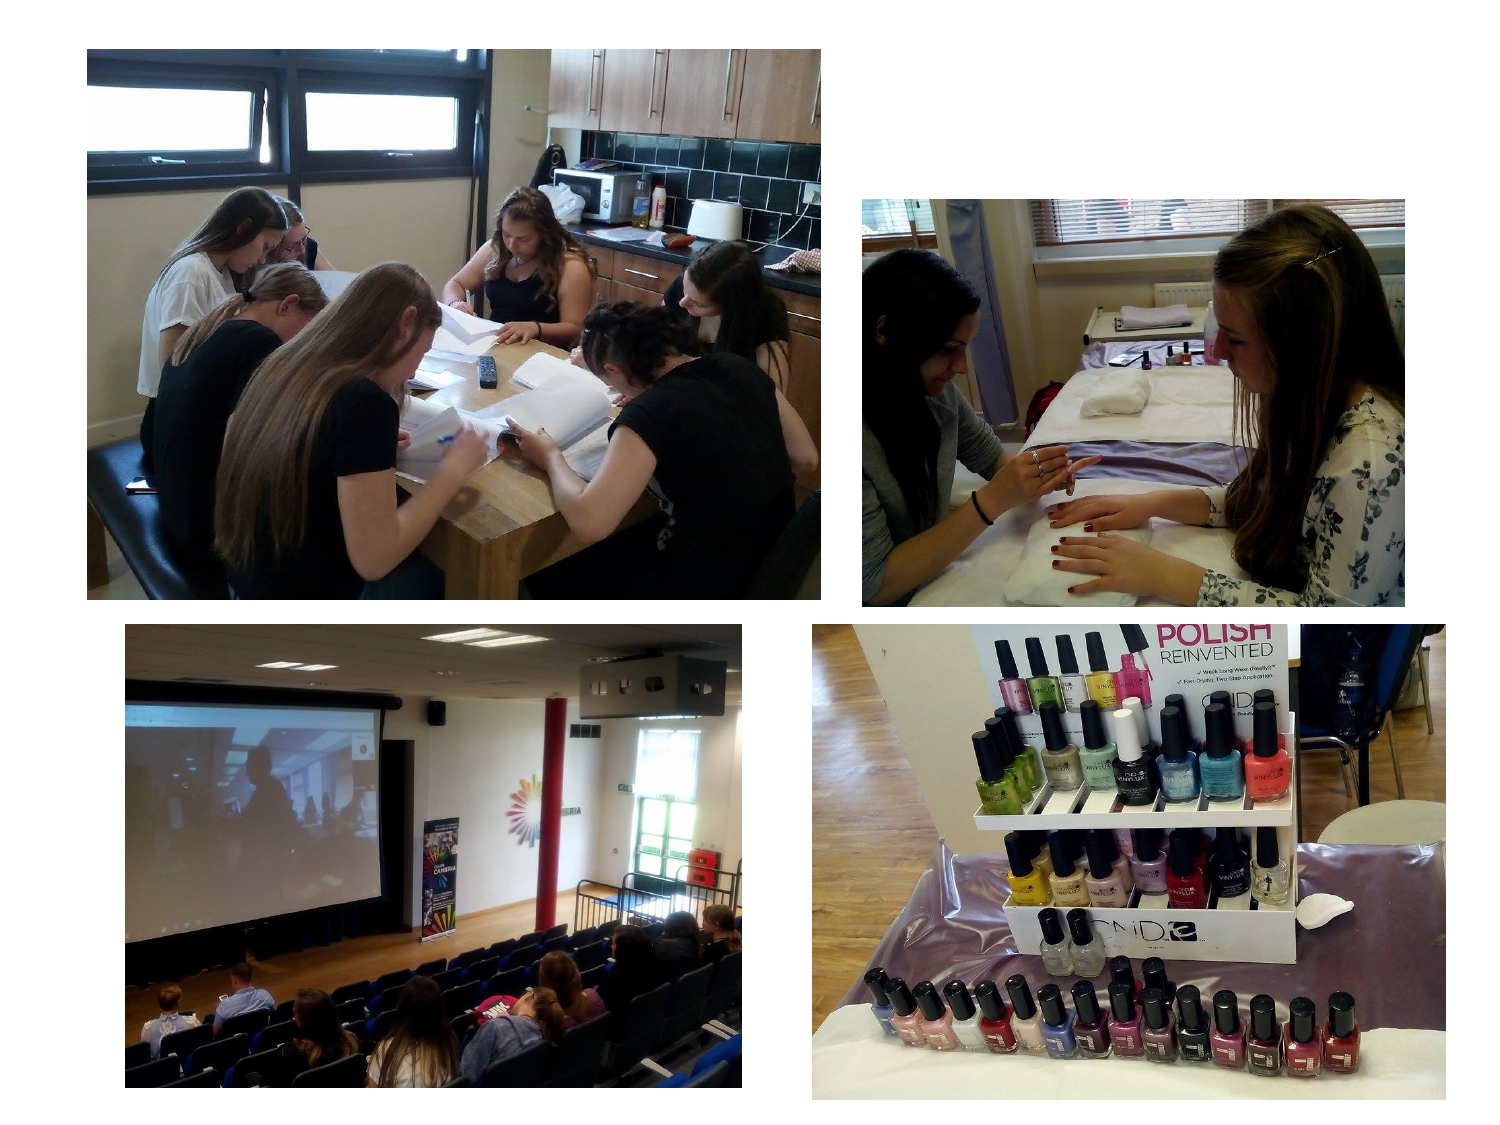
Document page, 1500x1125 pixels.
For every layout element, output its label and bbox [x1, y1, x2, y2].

picture [862, 199, 1405, 607]
picture [124, 624, 742, 1088]
picture [812, 624, 1446, 1101]
picture [87, 49, 822, 601]
